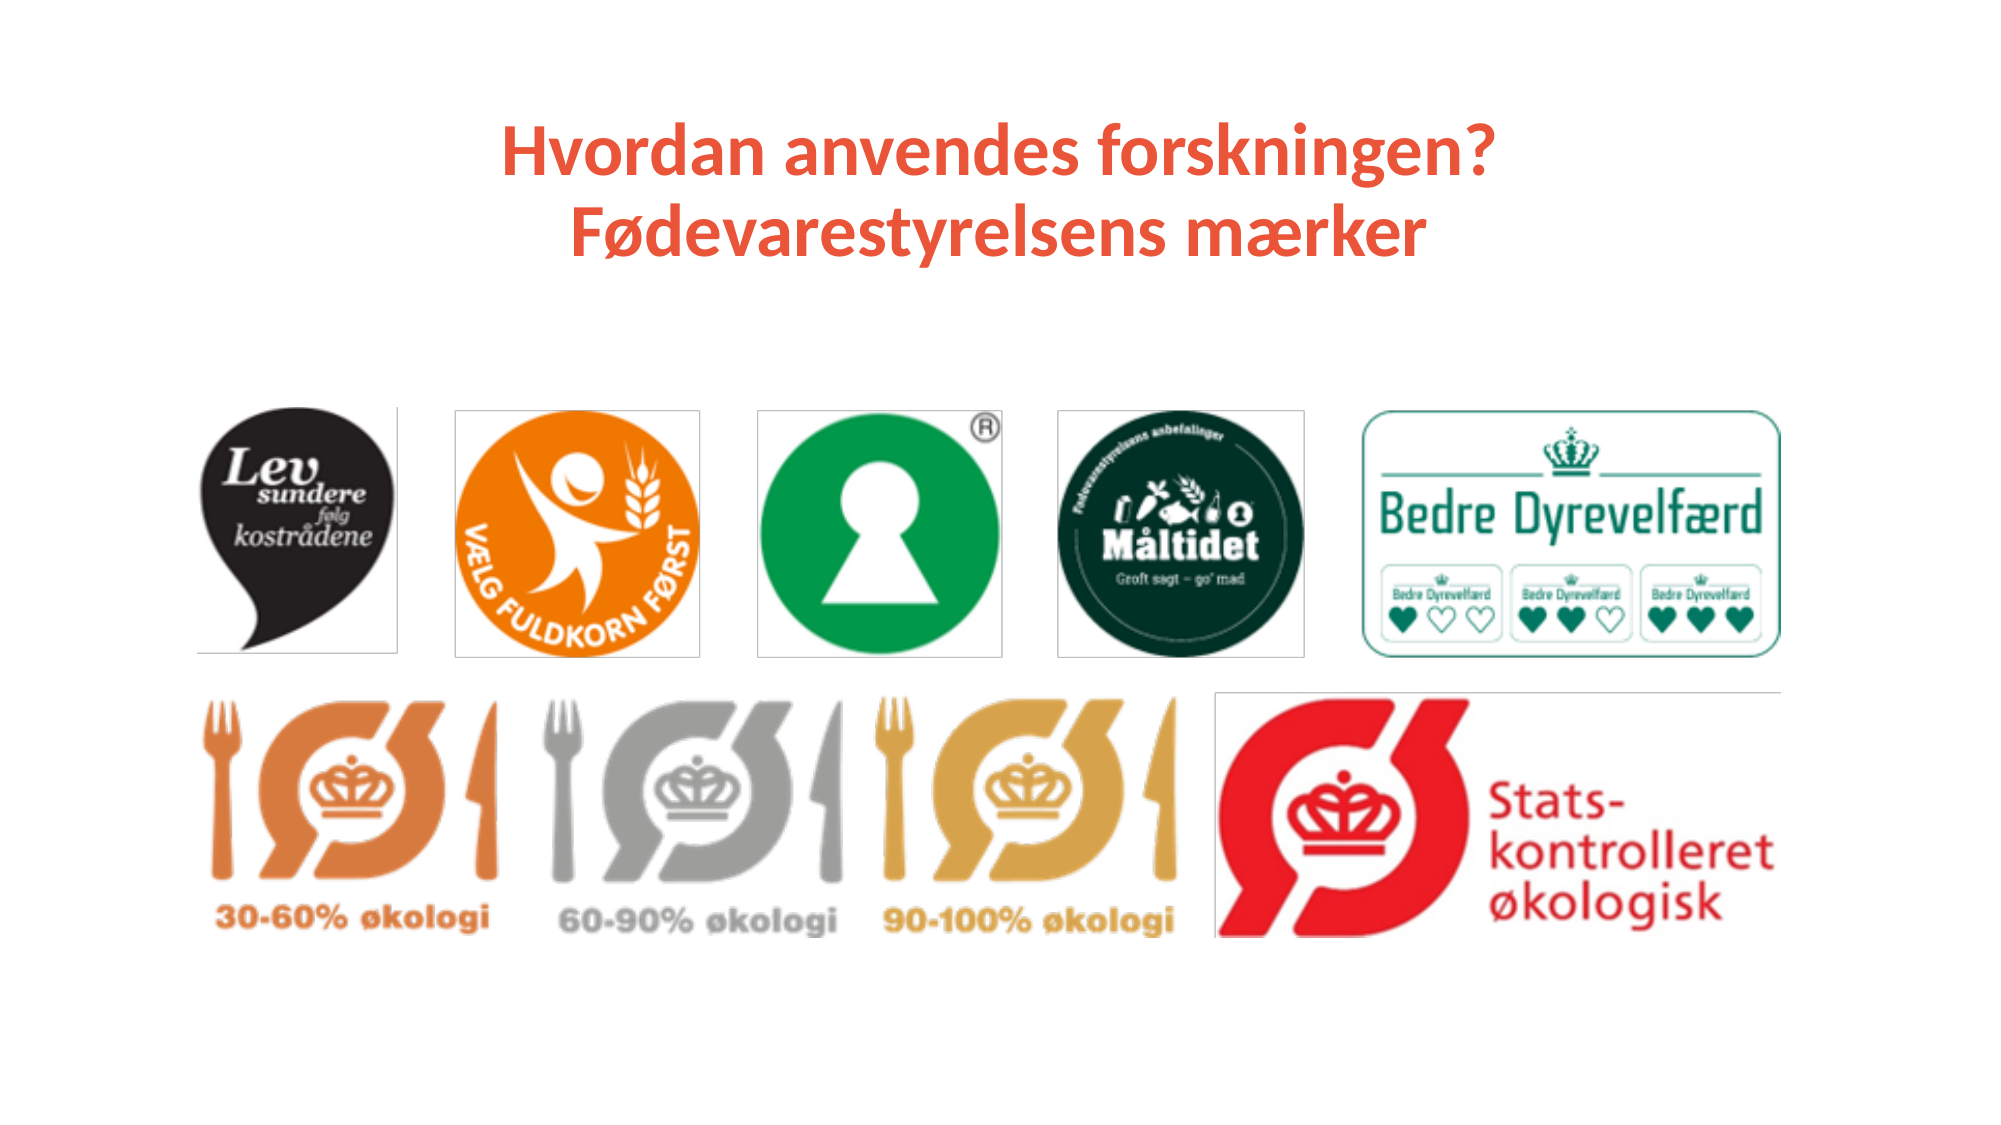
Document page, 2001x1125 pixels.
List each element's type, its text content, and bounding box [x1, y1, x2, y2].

picture [196, 407, 1781, 938]
title Hvordan anvendes forskningen? Fødevarestyrelsens mærker [137, 78, 1863, 297]
